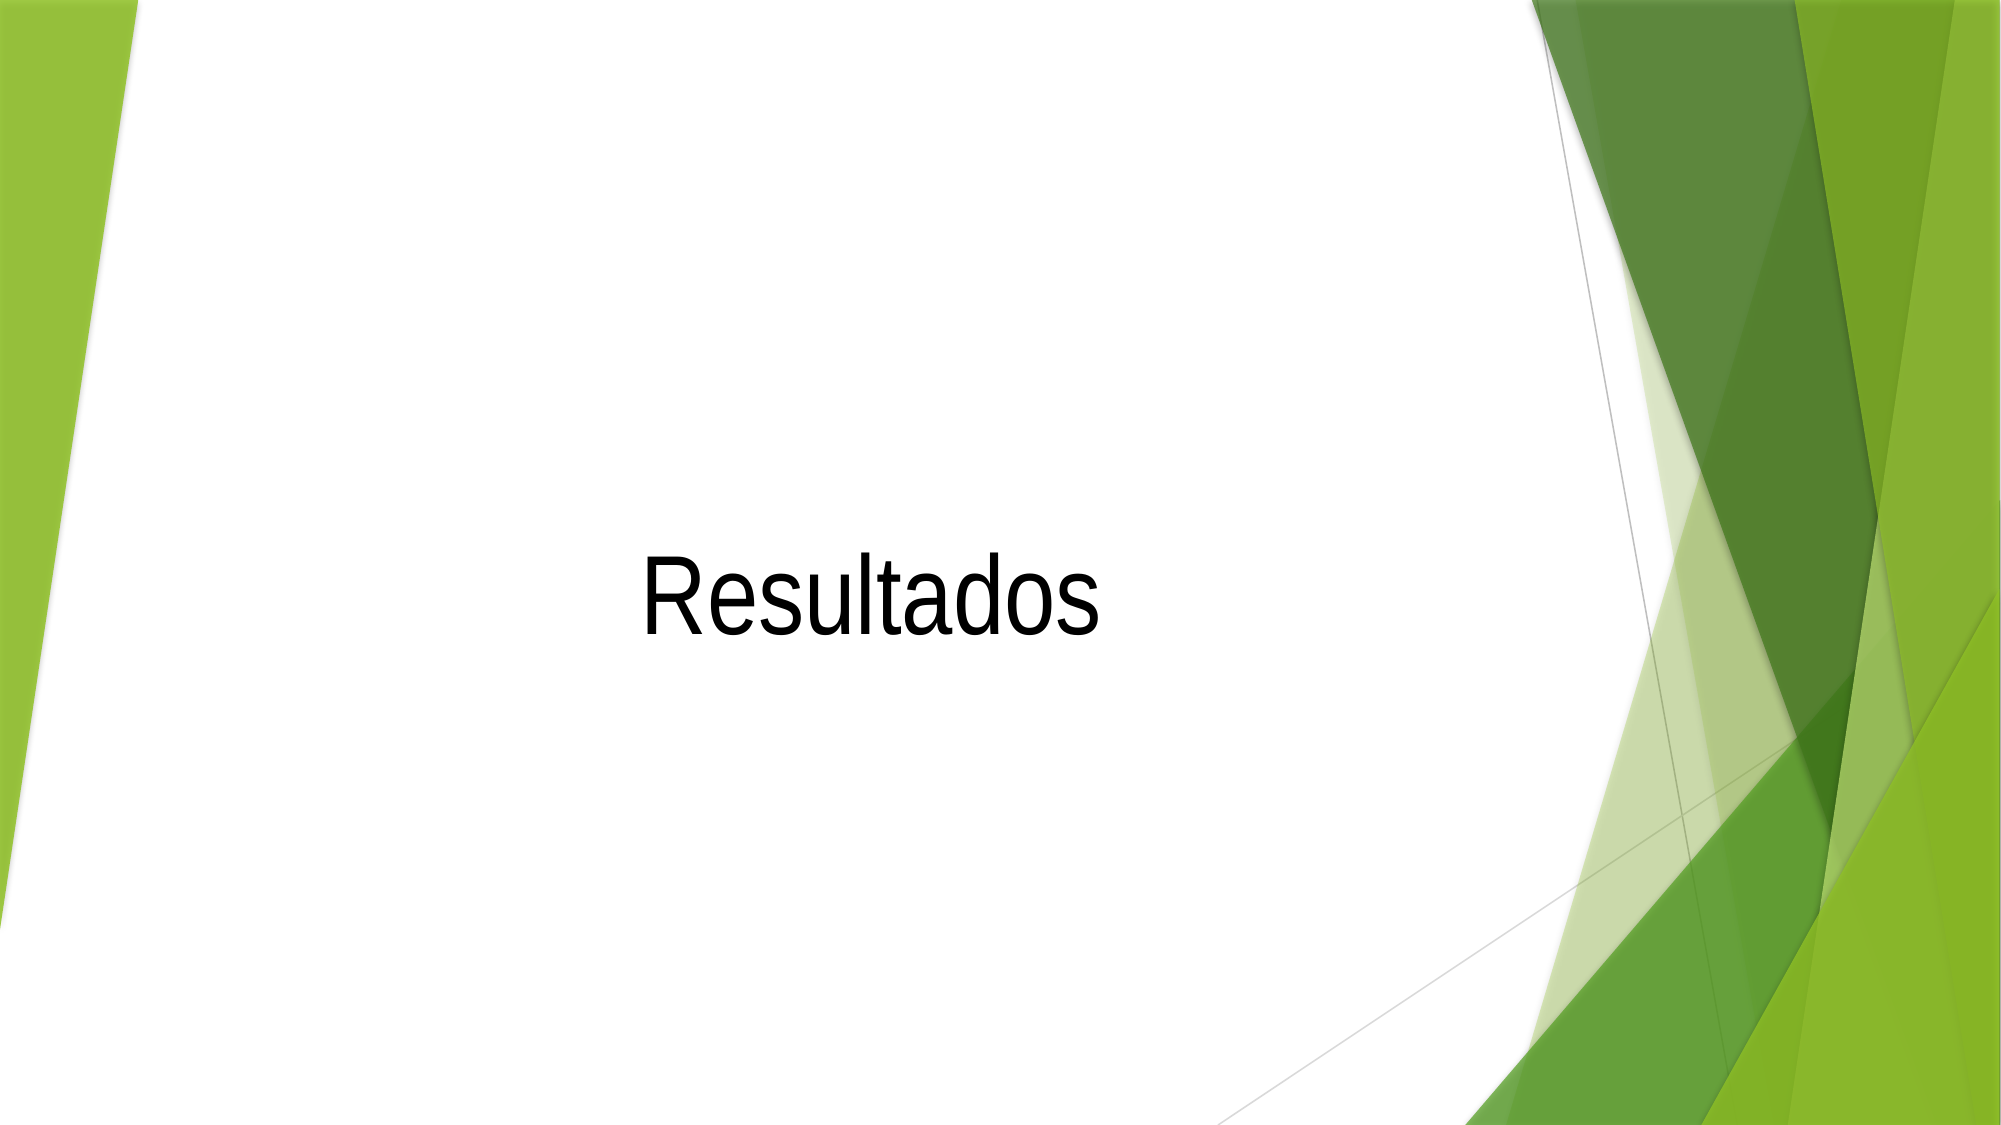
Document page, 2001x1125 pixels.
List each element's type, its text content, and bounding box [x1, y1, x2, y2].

title Resultados [247, 394, 1522, 665]
